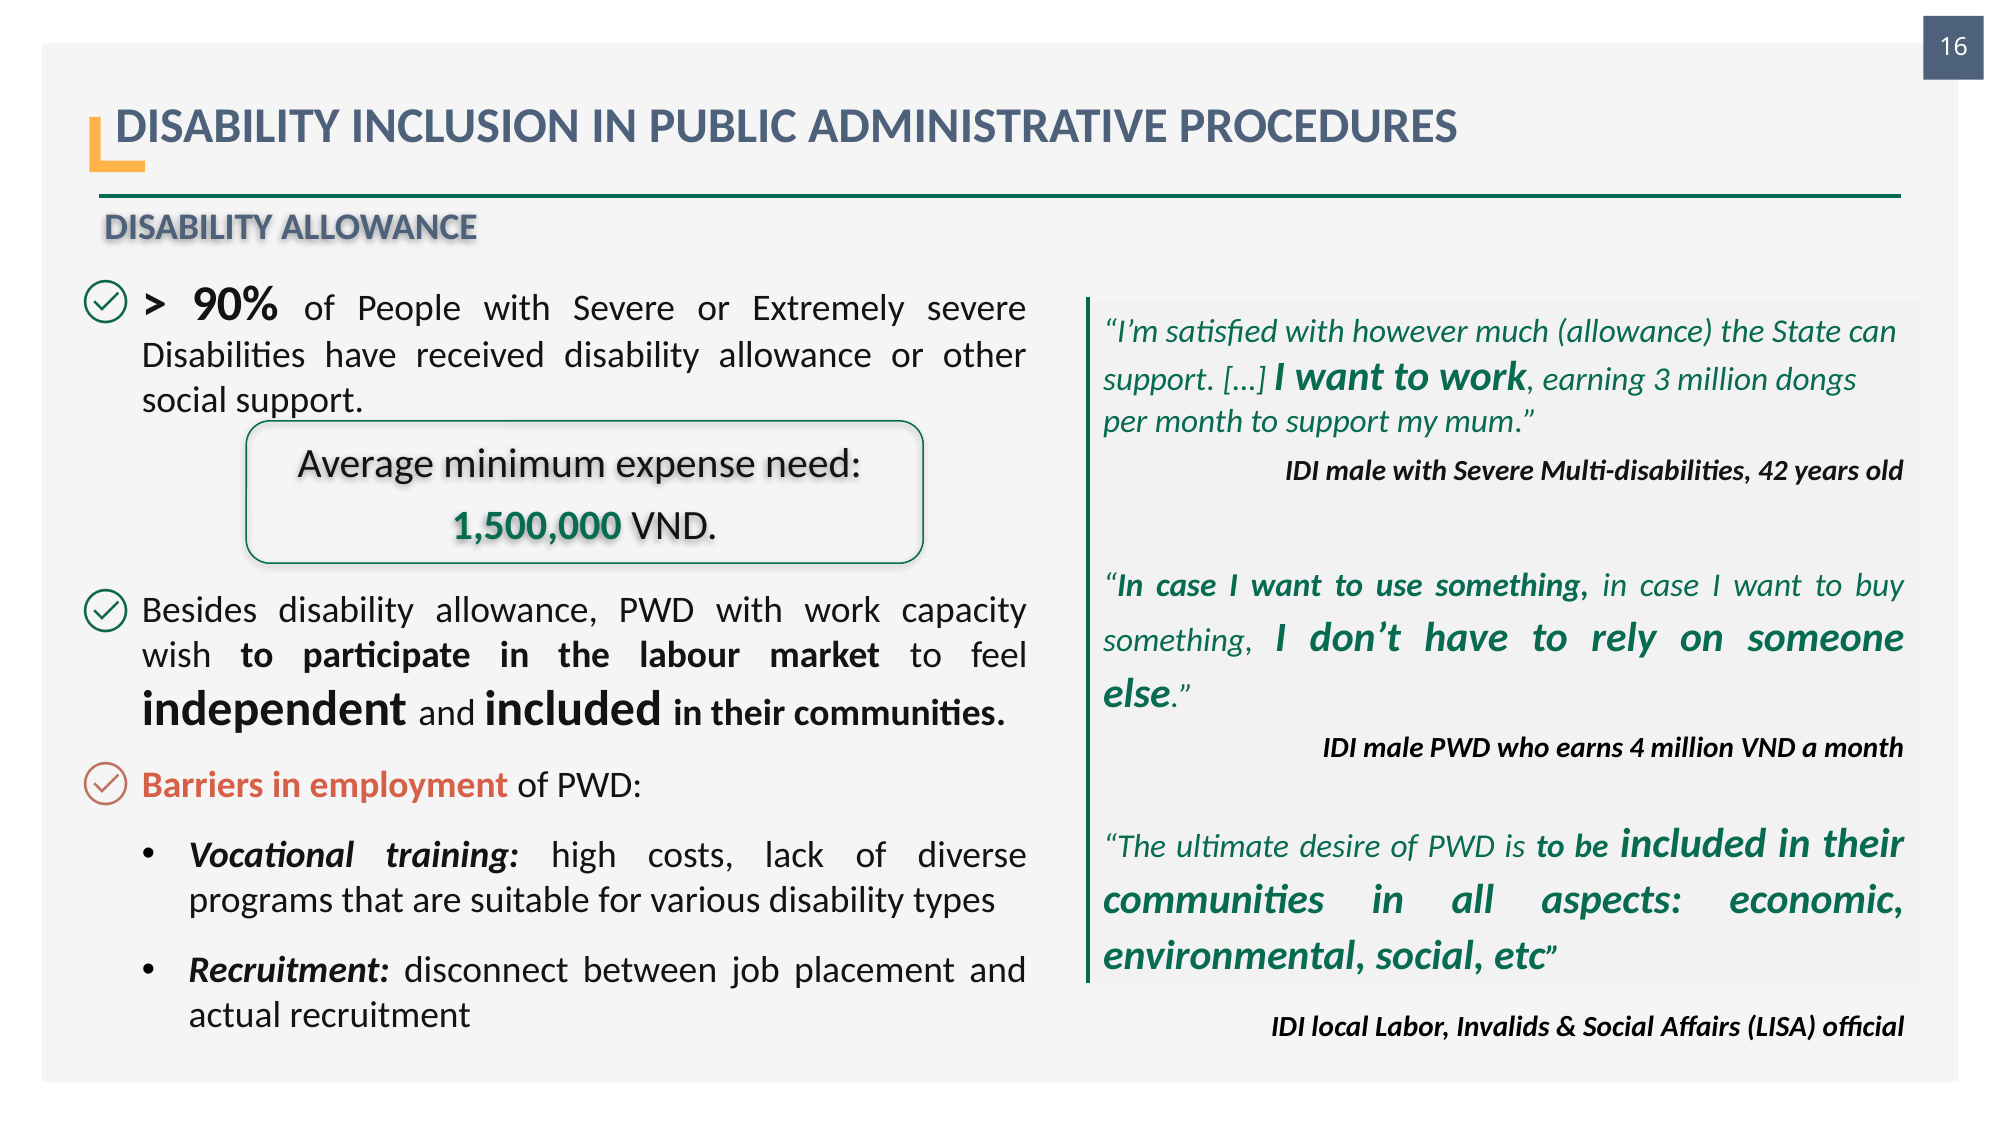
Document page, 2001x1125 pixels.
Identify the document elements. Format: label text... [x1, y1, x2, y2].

text_box [89, 116, 145, 173]
picture [79, 583, 133, 637]
title DISABILITY ALLOWANCE [89, 194, 1092, 398]
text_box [1087, 296, 1920, 984]
text_box > 90% of People with Severe or Extremely severe Disabilities have received disability allowance or other social support. Besides disability allowance, PWD with work capacity wish to participate in the labour market to feel independent and included in their communities. Barriers in employment of PWD: Vocational training: high costs, lack of diverse programs that are suitable for various disability types Recruitment: disconnect between job placement and actual recruitment [125, 270, 1044, 1035]
text_box DISABILITY INCLUSION IN PUBLIC ADMINISTRATIVE PROCEDURES [100, 53, 1911, 161]
picture [79, 275, 133, 328]
picture [79, 757, 133, 811]
text_box Average minimum expense need: 1,500,000 VND. [245, 420, 924, 564]
text_box 16 [1923, 15, 1984, 80]
